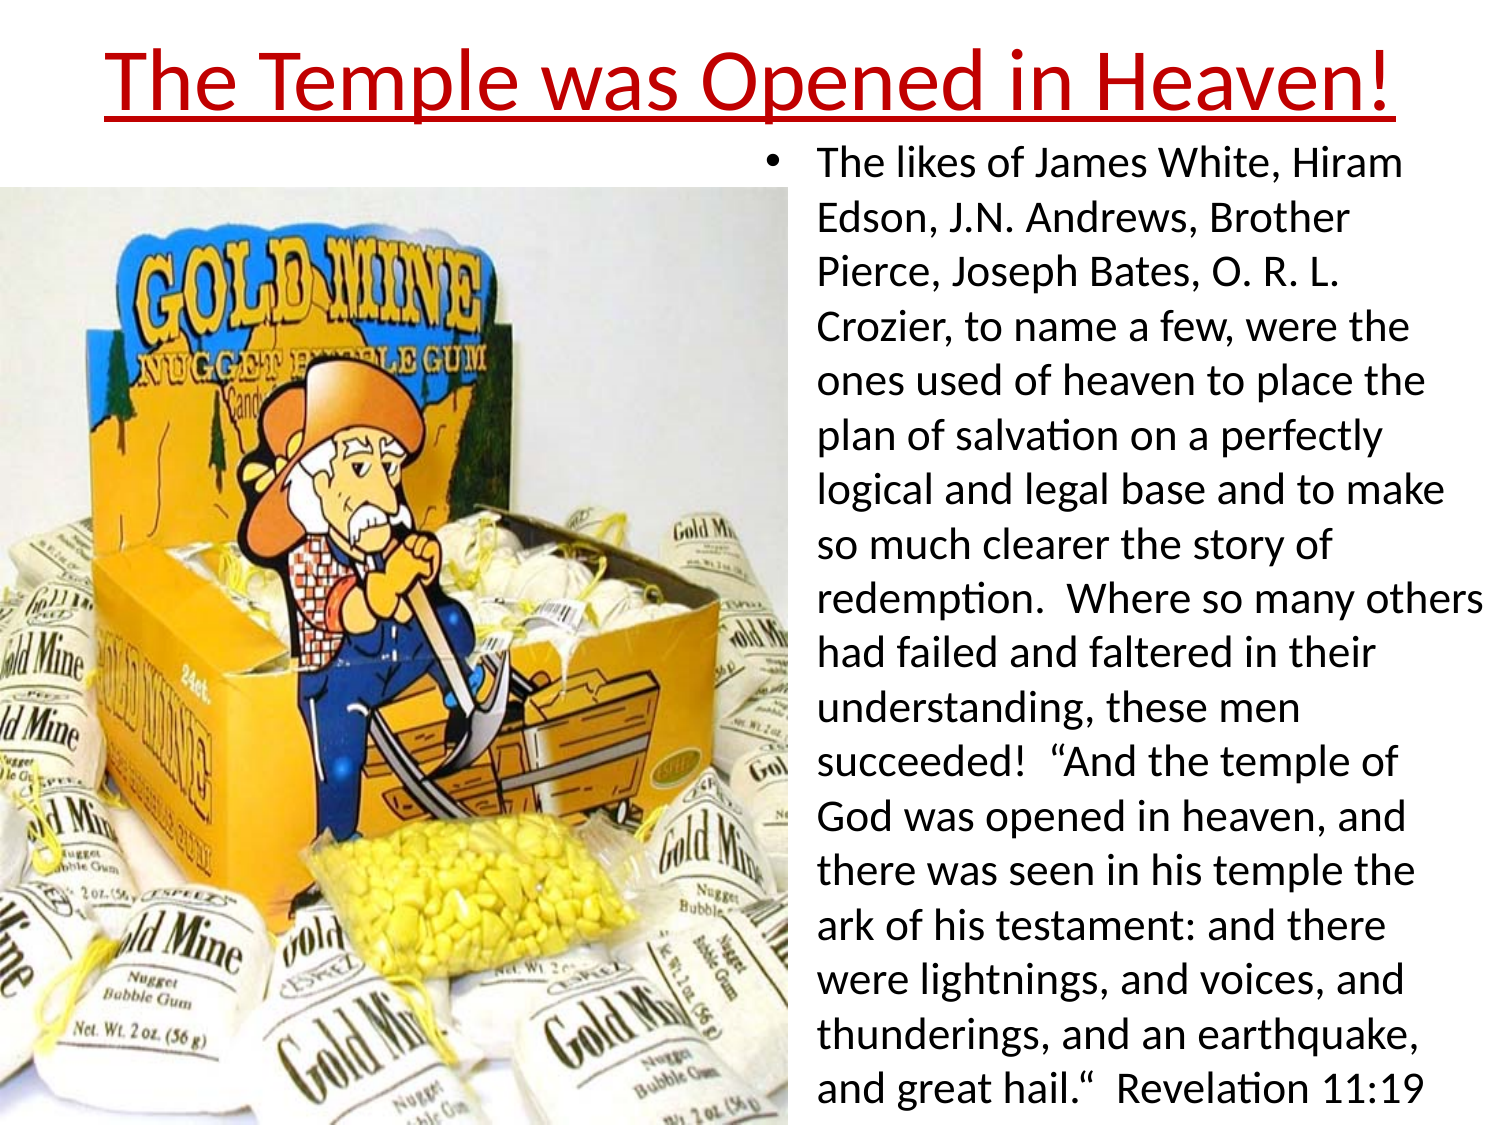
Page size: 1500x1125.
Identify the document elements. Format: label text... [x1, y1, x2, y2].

title The Temple was Opened in Heaven! [75, 0, 1425, 150]
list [0, 187, 788, 1125]
list The likes of James White, Hiram Edson, J.N. Andrews, Brother Pierce, Joseph Bates, O. R. L. Crozier, to name a few, were the ones used of heaven to place the plan of salvation on a perfectly logical and legal base and to make so much clearer the story of redemption. Where so many others had failed and faltered in their understanding, these men succeeded! “And the temple of God was opened in heaven, and there was seen in his temple the ark of his testament: and there were lightnings, and voices, and thunderings, and an earthquake, and great hail.“ Revelation 11:19 [750, 125, 1500, 1125]
